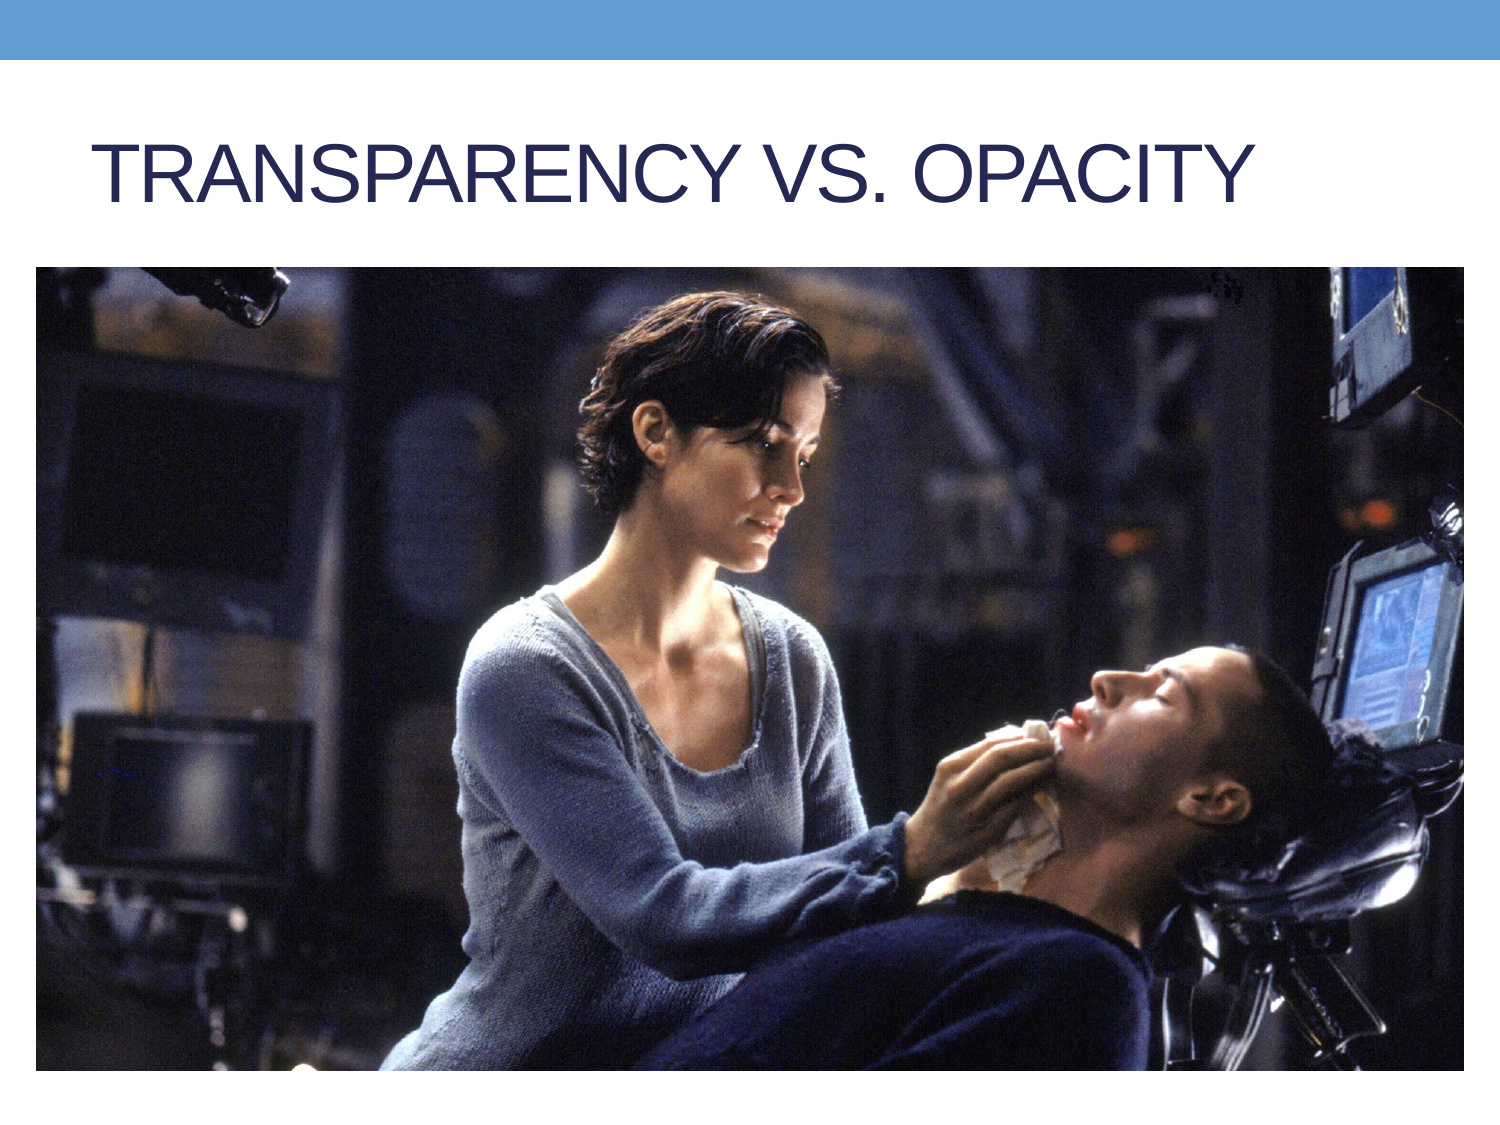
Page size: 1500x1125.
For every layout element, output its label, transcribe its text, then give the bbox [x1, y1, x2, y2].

title TRANSPARENCY VS. OPACITY [75, 87, 1425, 250]
picture [36, 267, 1464, 1071]
